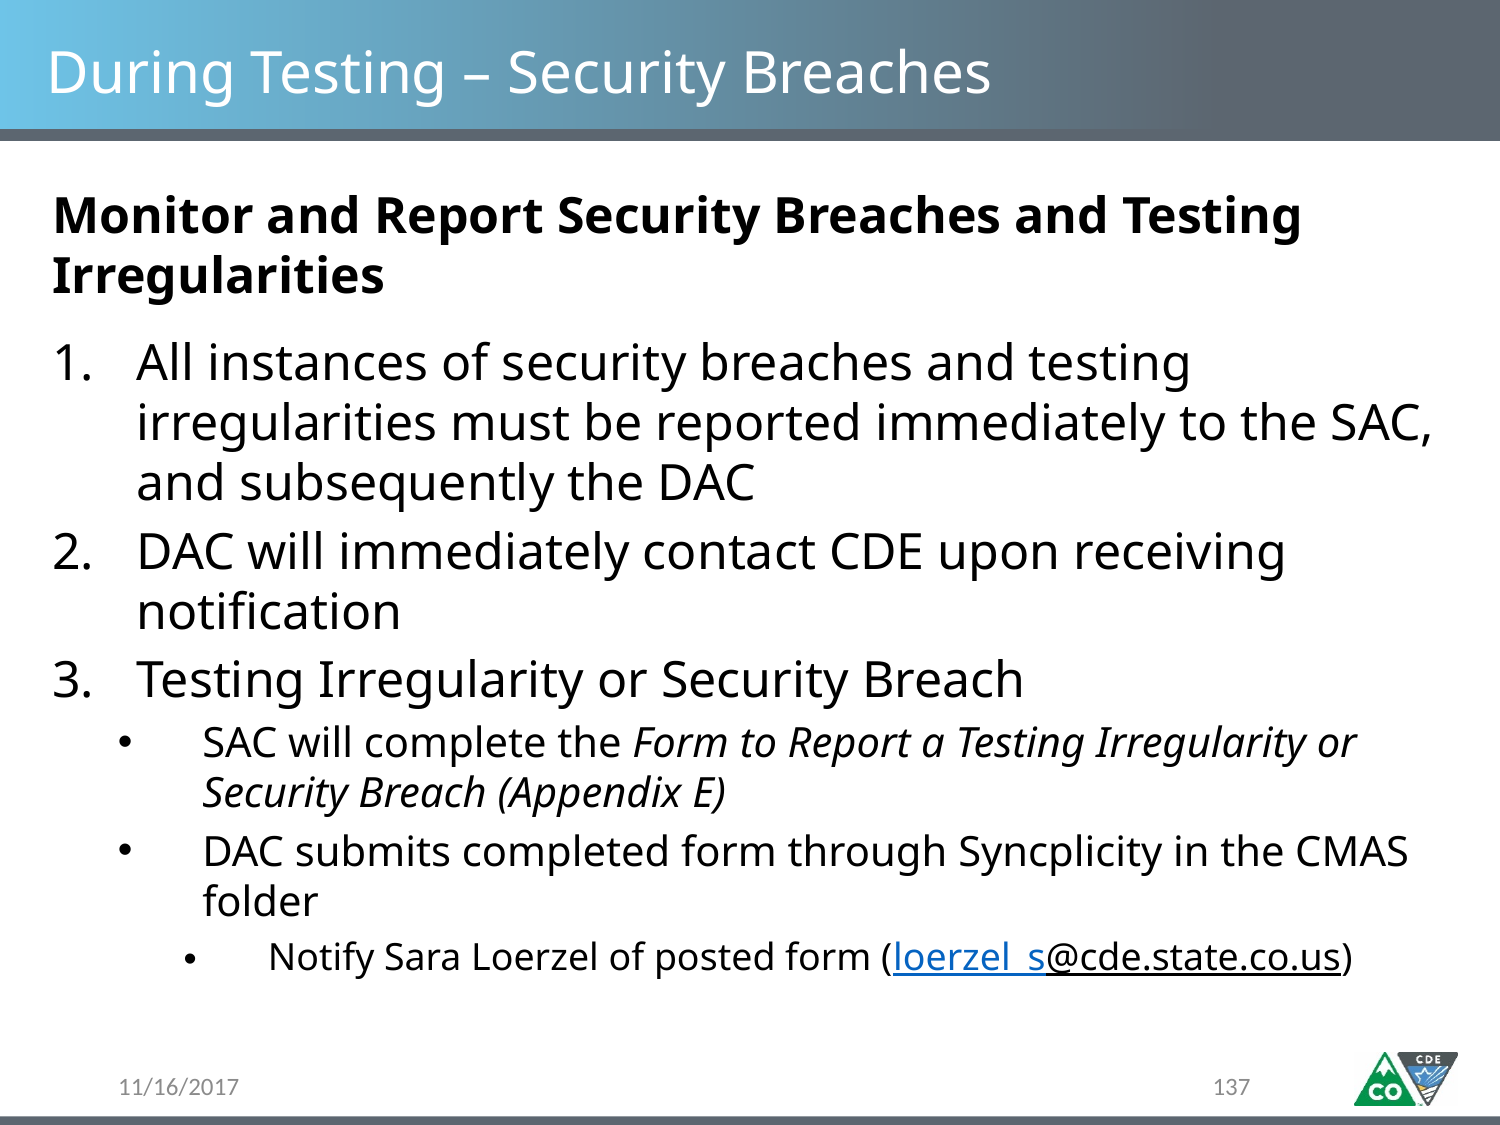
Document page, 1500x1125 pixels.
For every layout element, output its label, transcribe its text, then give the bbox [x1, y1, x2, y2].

picture [1354, 1052, 1458, 1106]
title During Testing – Security Breaches [31, 31, 1462, 117]
text_box Monitor and Report Security Breaches and Testing Irregularities All instances of security breaches and testing irregularities must be reported immediately to the SAC, and subsequently the DAC DAC will immediately contact CDE upon receiving notification Testing Irregularity or Security Breach SAC will complete the Form to Report a Testing Irregularity or Security Breach (Appendix E) DAC submits completed form through Syncplicity in the CMAS folder Notify Sara Loerzel of posted form (loerzel_s@cde.state.co.us) [37, 175, 1451, 931]
